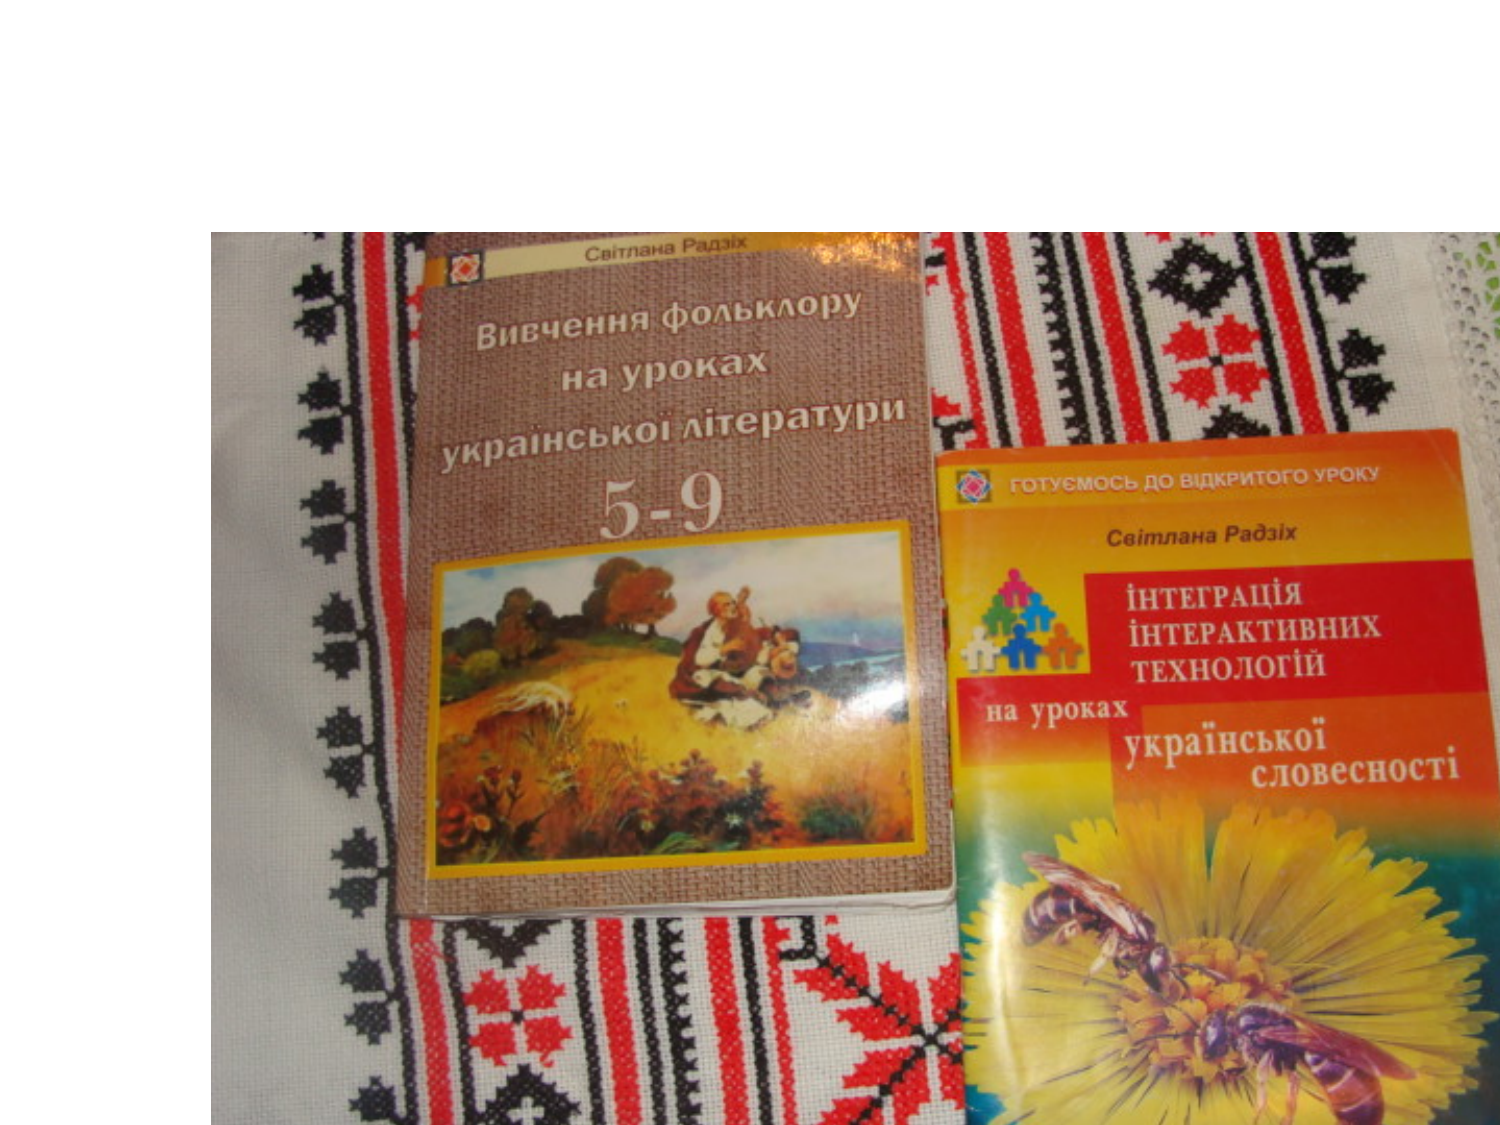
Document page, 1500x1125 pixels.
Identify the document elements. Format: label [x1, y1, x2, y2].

picture [210, 231, 1500, 1125]
